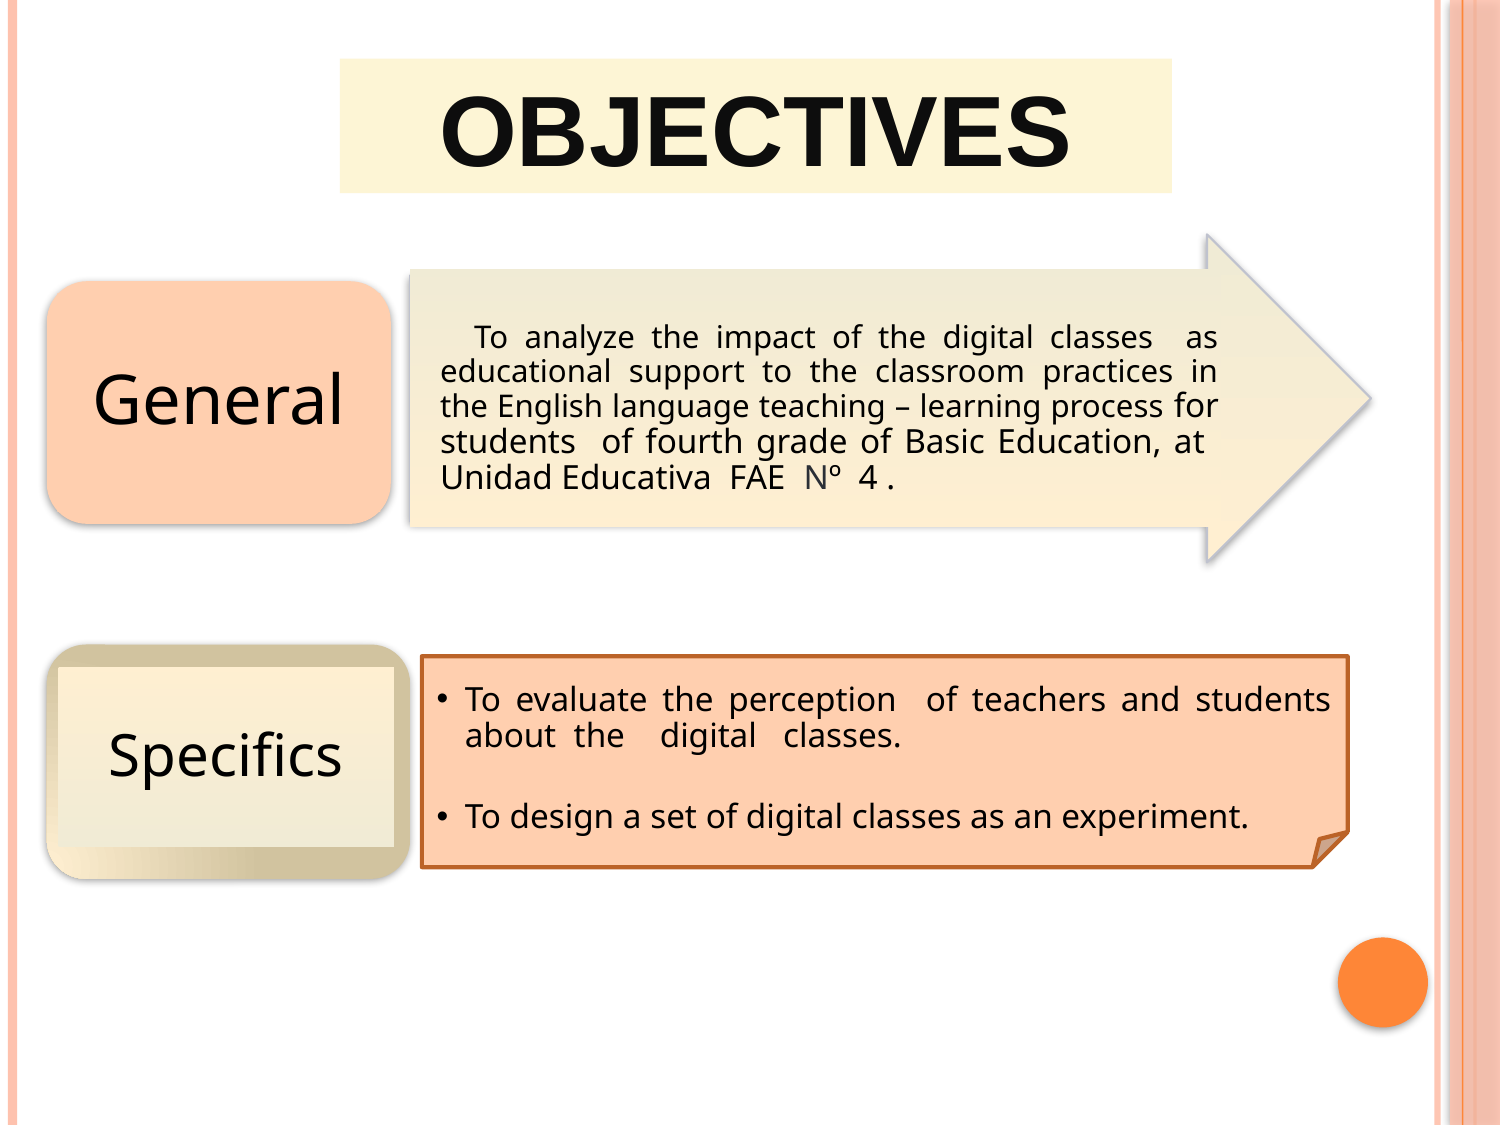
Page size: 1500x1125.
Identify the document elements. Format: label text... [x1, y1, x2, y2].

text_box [46, 280, 392, 525]
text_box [409, 233, 1372, 563]
text_box OBJECTIVES [339, 58, 1172, 194]
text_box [46, 643, 411, 880]
text_box To evaluate the perception of teachers and students about the digital classes. To design a set of digital classes as an experiment. [419, 654, 1350, 870]
